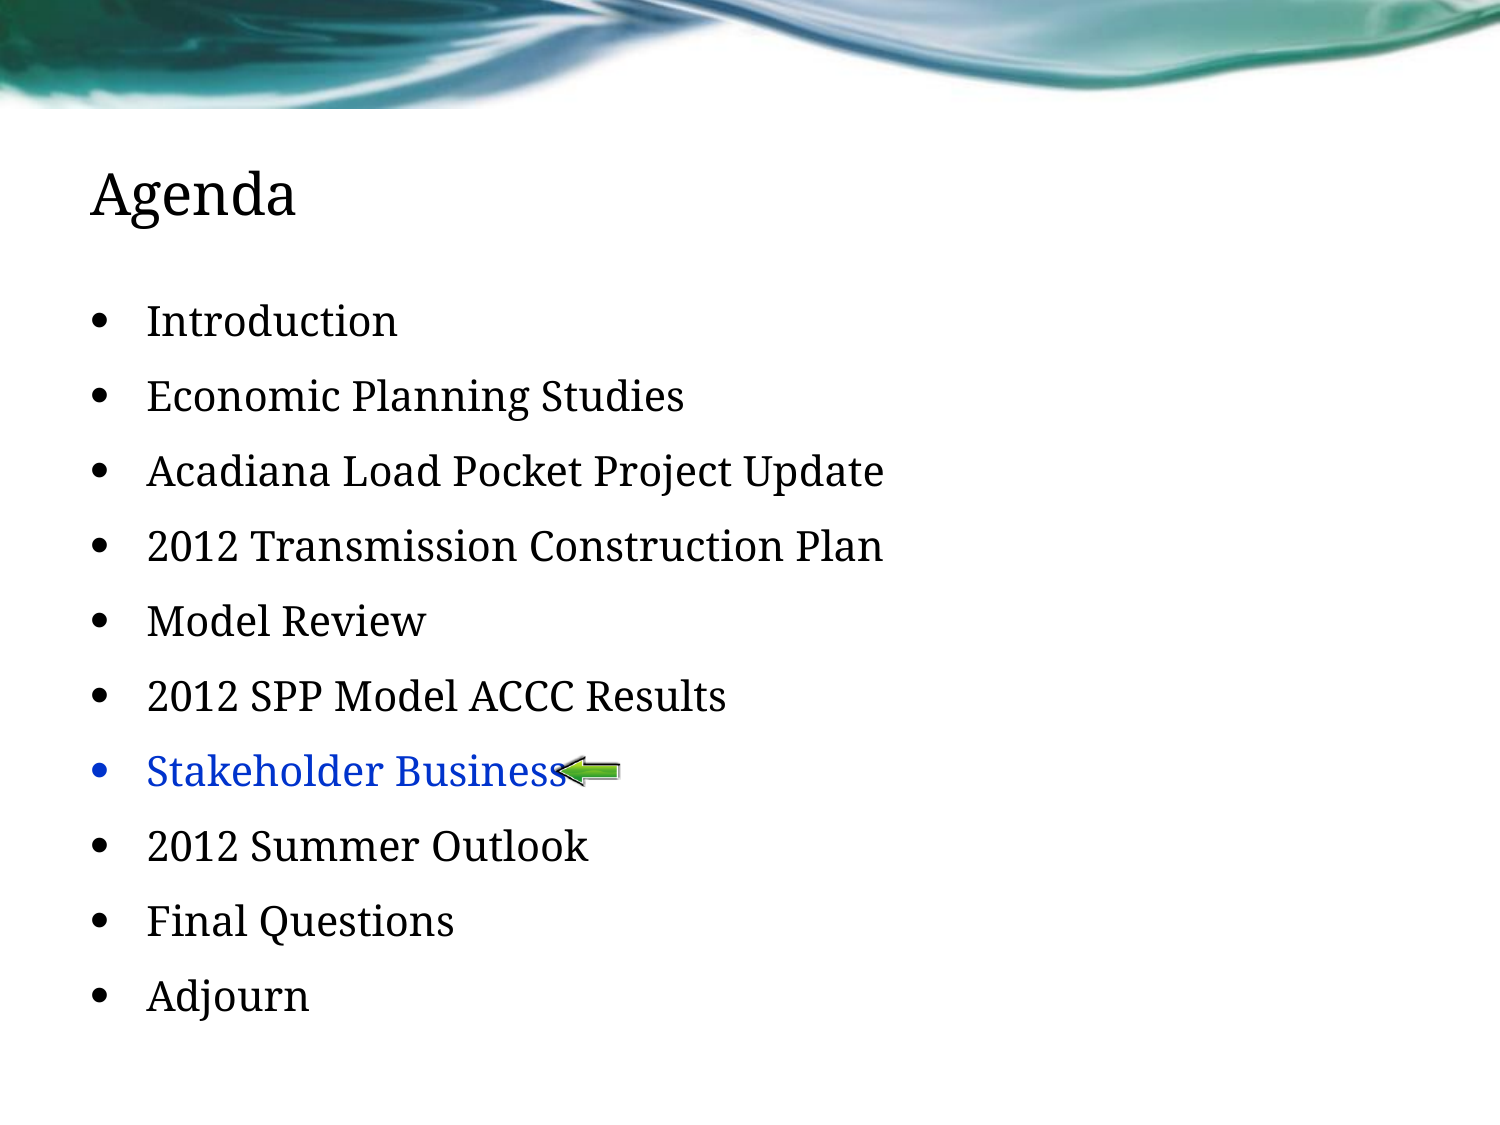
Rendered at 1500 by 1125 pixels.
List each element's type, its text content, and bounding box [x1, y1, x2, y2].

title Agenda [74, 149, 1426, 301]
list Introduction Economic Planning Studies Acadiana Load Pocket Project Update 2012 Transmission Construction Plan Model Review 2012 SPP Model ACCC Results Stakeholder Business 2012 Summer Outlook Final Questions Adjourn [74, 262, 1424, 1042]
picture [552, 749, 622, 793]
picture [0, 0, 1500, 109]
